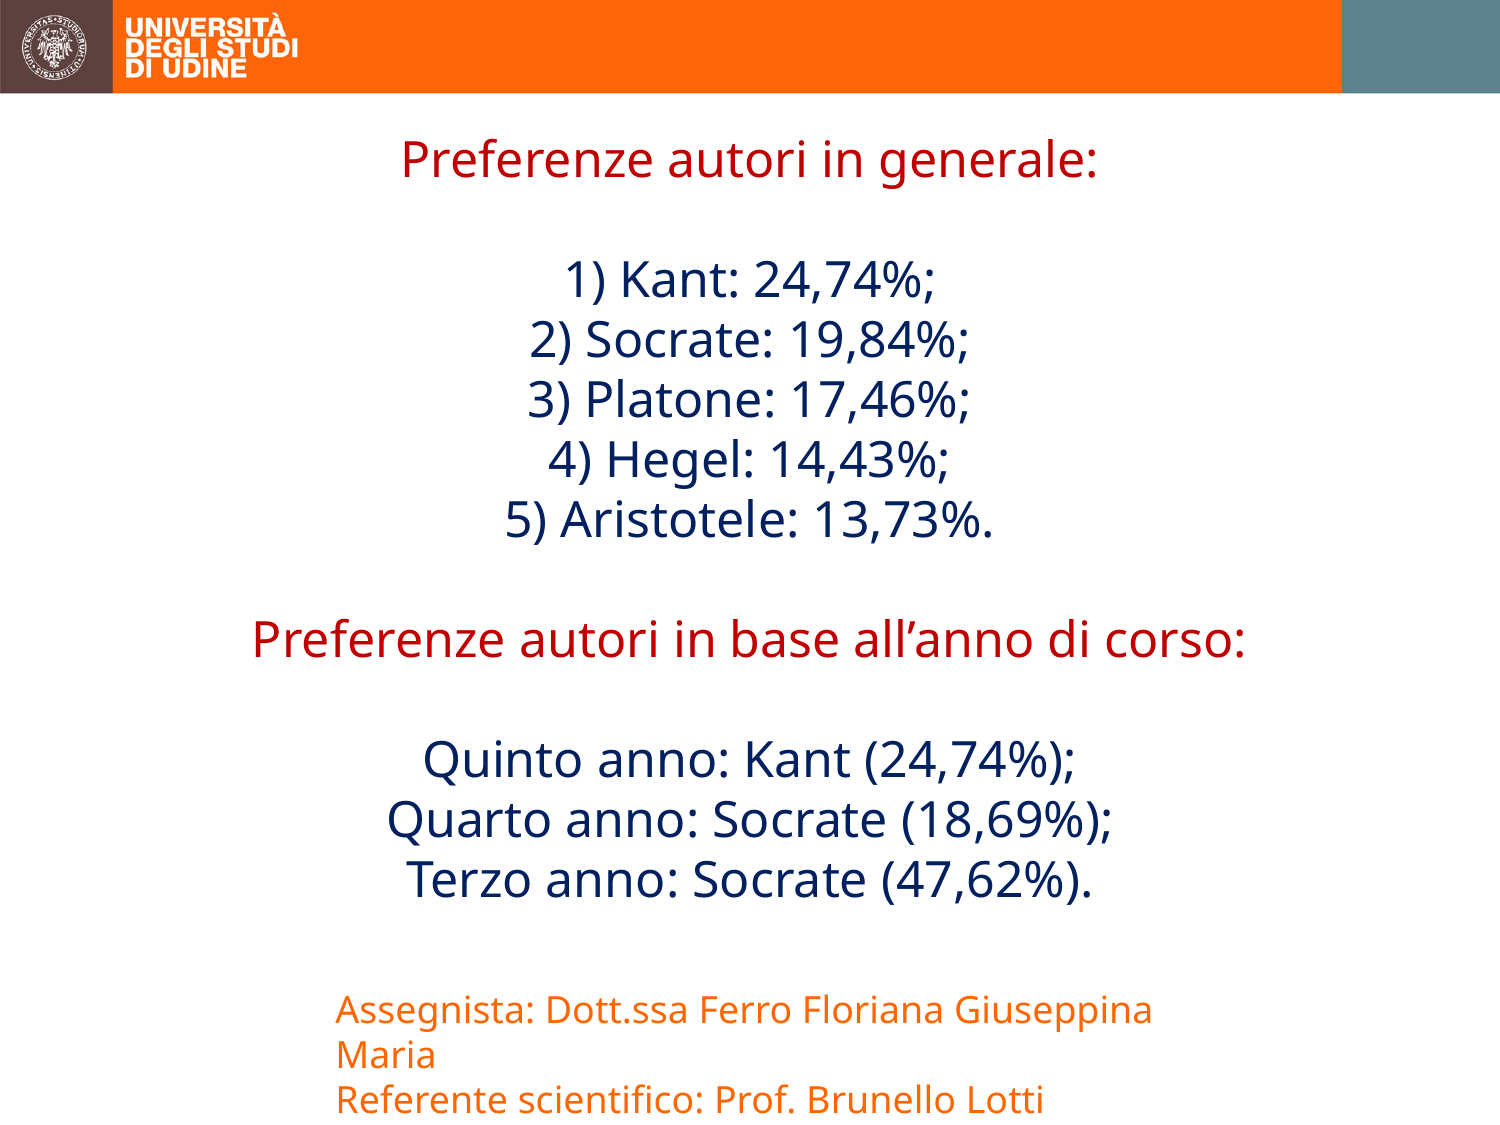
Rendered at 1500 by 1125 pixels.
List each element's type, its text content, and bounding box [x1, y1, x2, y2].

text_box Assegnista: Dott.ssa Ferro Floriana Giuseppina Maria Referente scientifico: Prof. Brunello Lotti [320, 978, 1180, 1125]
text_box Preferenze autori in generale: 1) Kant: 24,74%; 2) Socrate: 19,84%; 3) Platone: 17,46%; 4) Hegel: 14,43%; 5) Aristotele: 13,73%. Preferenze autori in base all’anno di corso: Quinto anno: Kant (24,74%); Quarto anno: Socrate (18,69%); Terzo anno: Socrate (47,62%). [58, 120, 1442, 915]
picture [0, 0, 1500, 1125]
